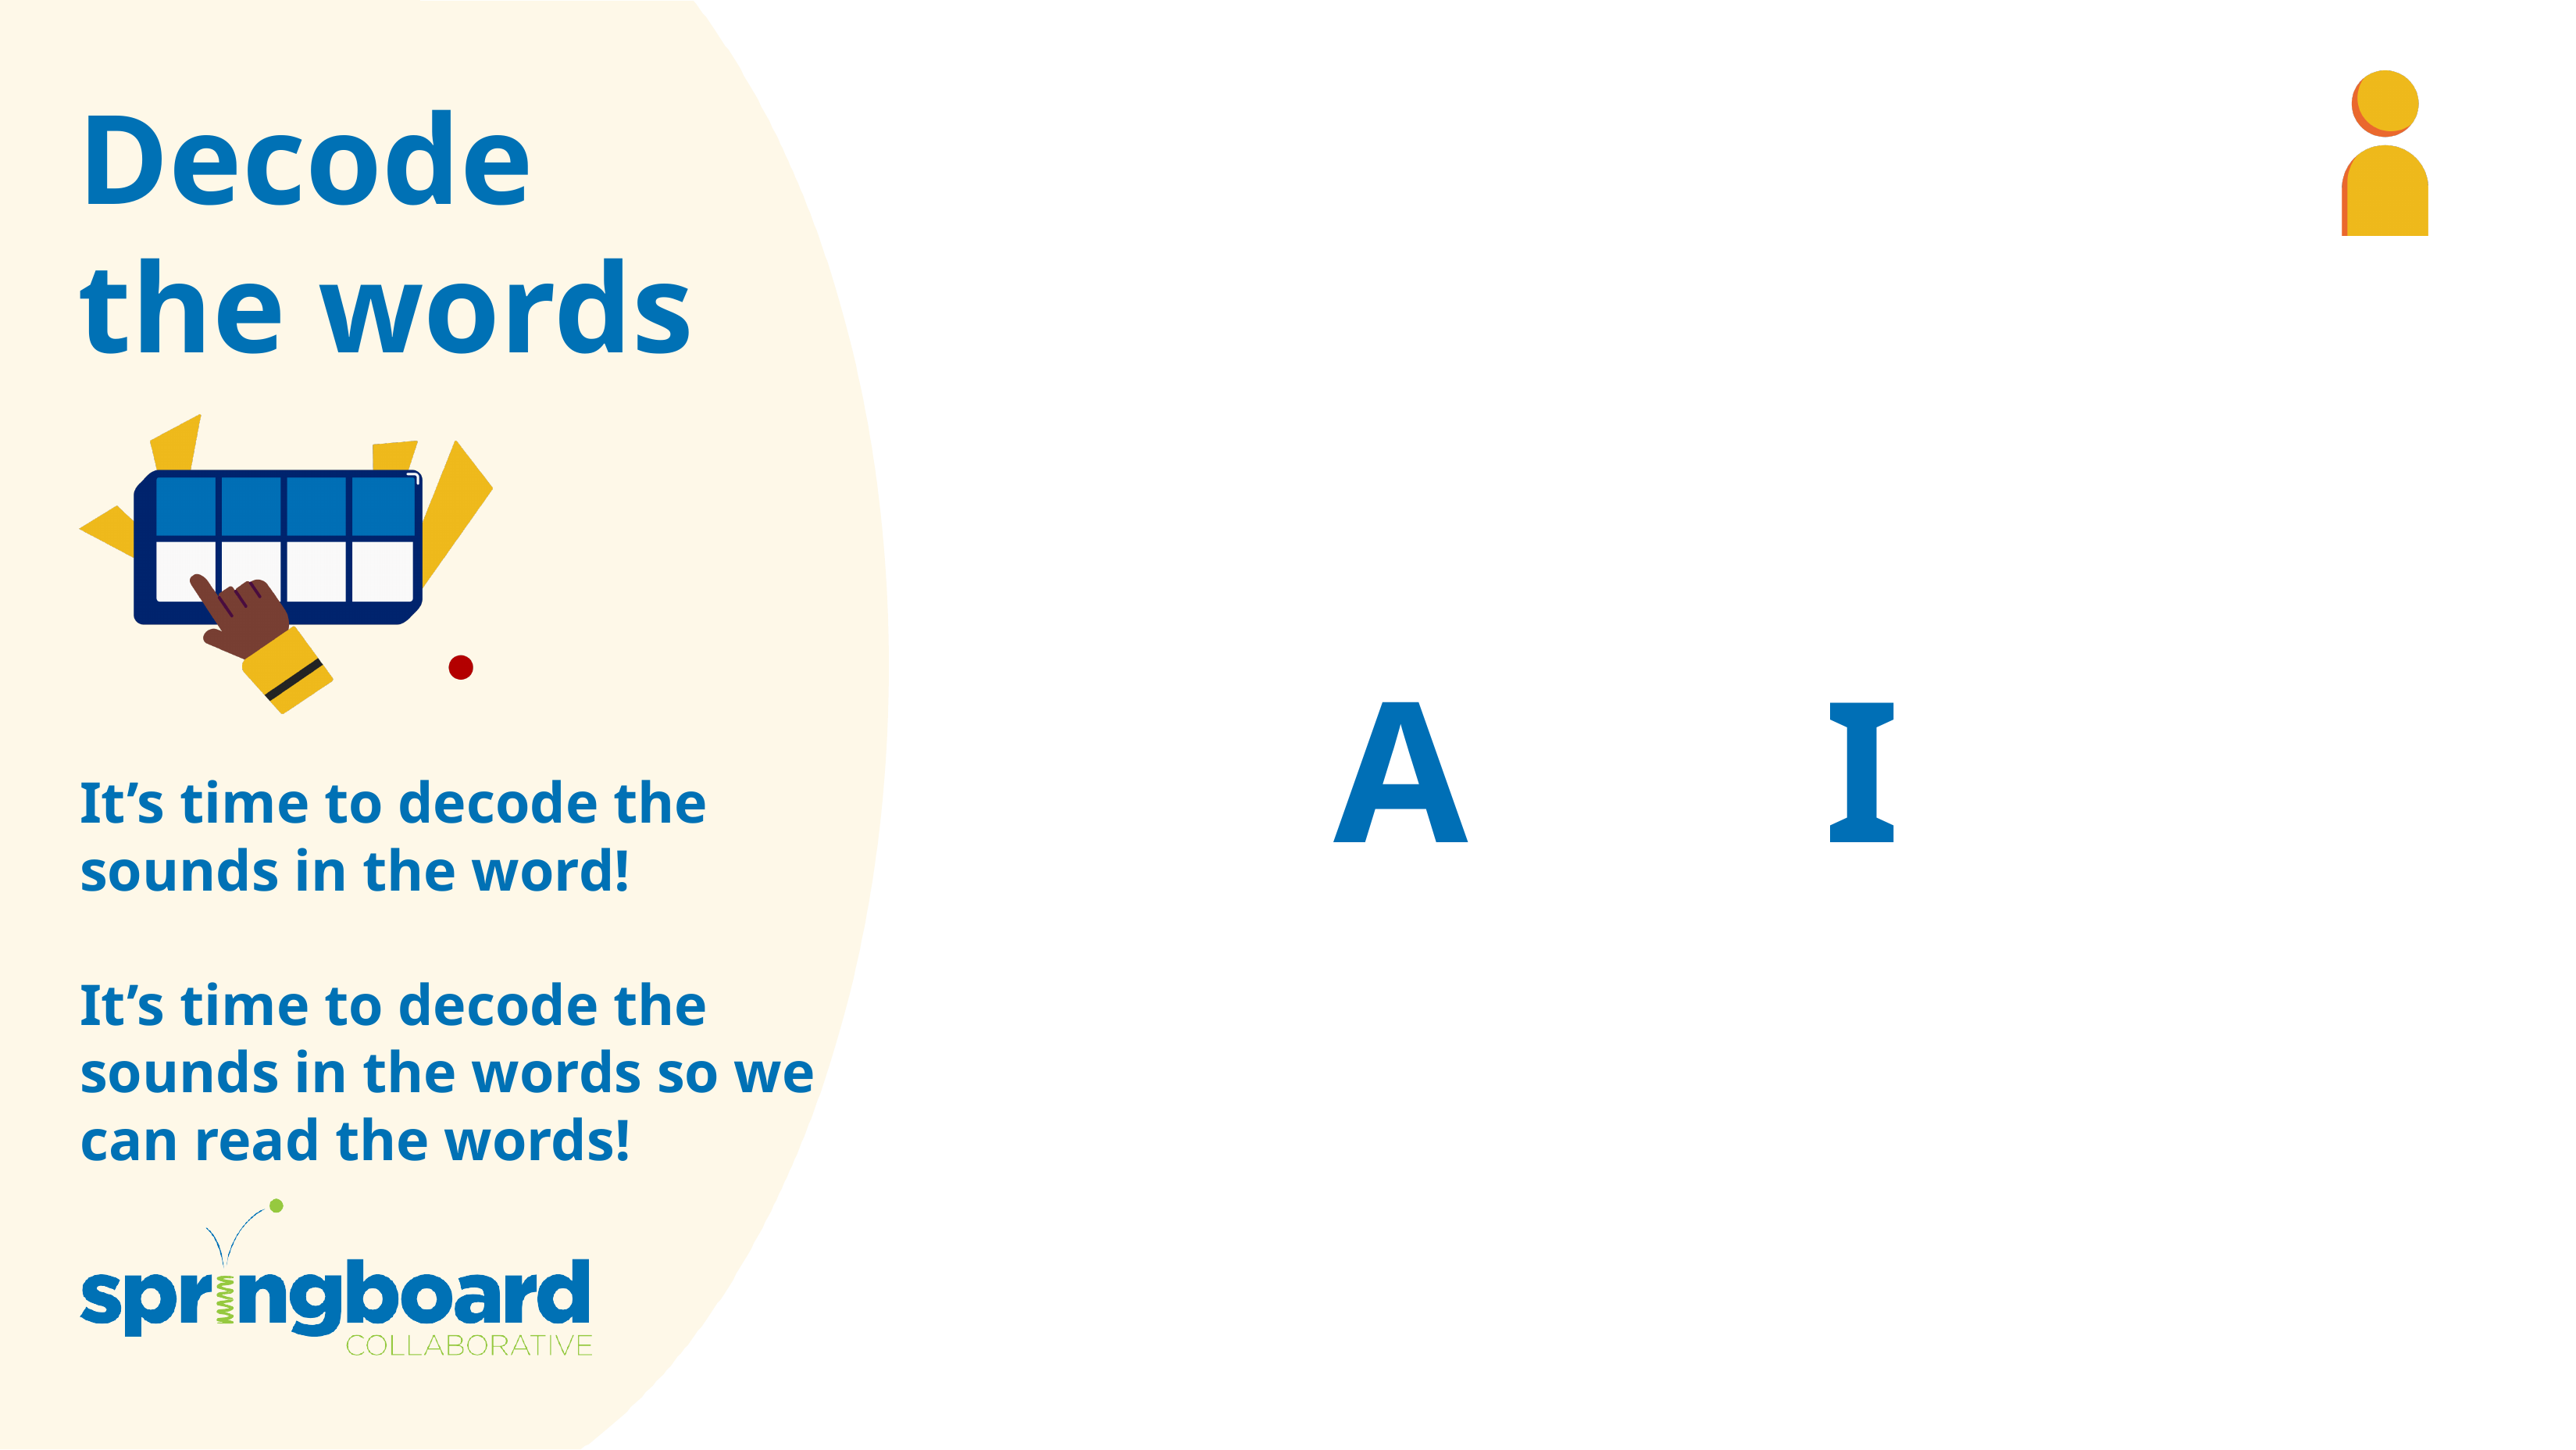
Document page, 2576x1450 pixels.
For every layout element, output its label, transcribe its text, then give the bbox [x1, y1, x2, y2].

picture [80, 1198, 592, 1355]
picture [2342, 70, 2428, 236]
text_box It’s time to decode the sounds in the word! It’s time to decode the sounds in the words so we can read the words! [78, 765, 822, 1172]
text_box A I [972, 523, 2262, 888]
picture [79, 414, 493, 714]
title Decode the words [78, 80, 801, 377]
